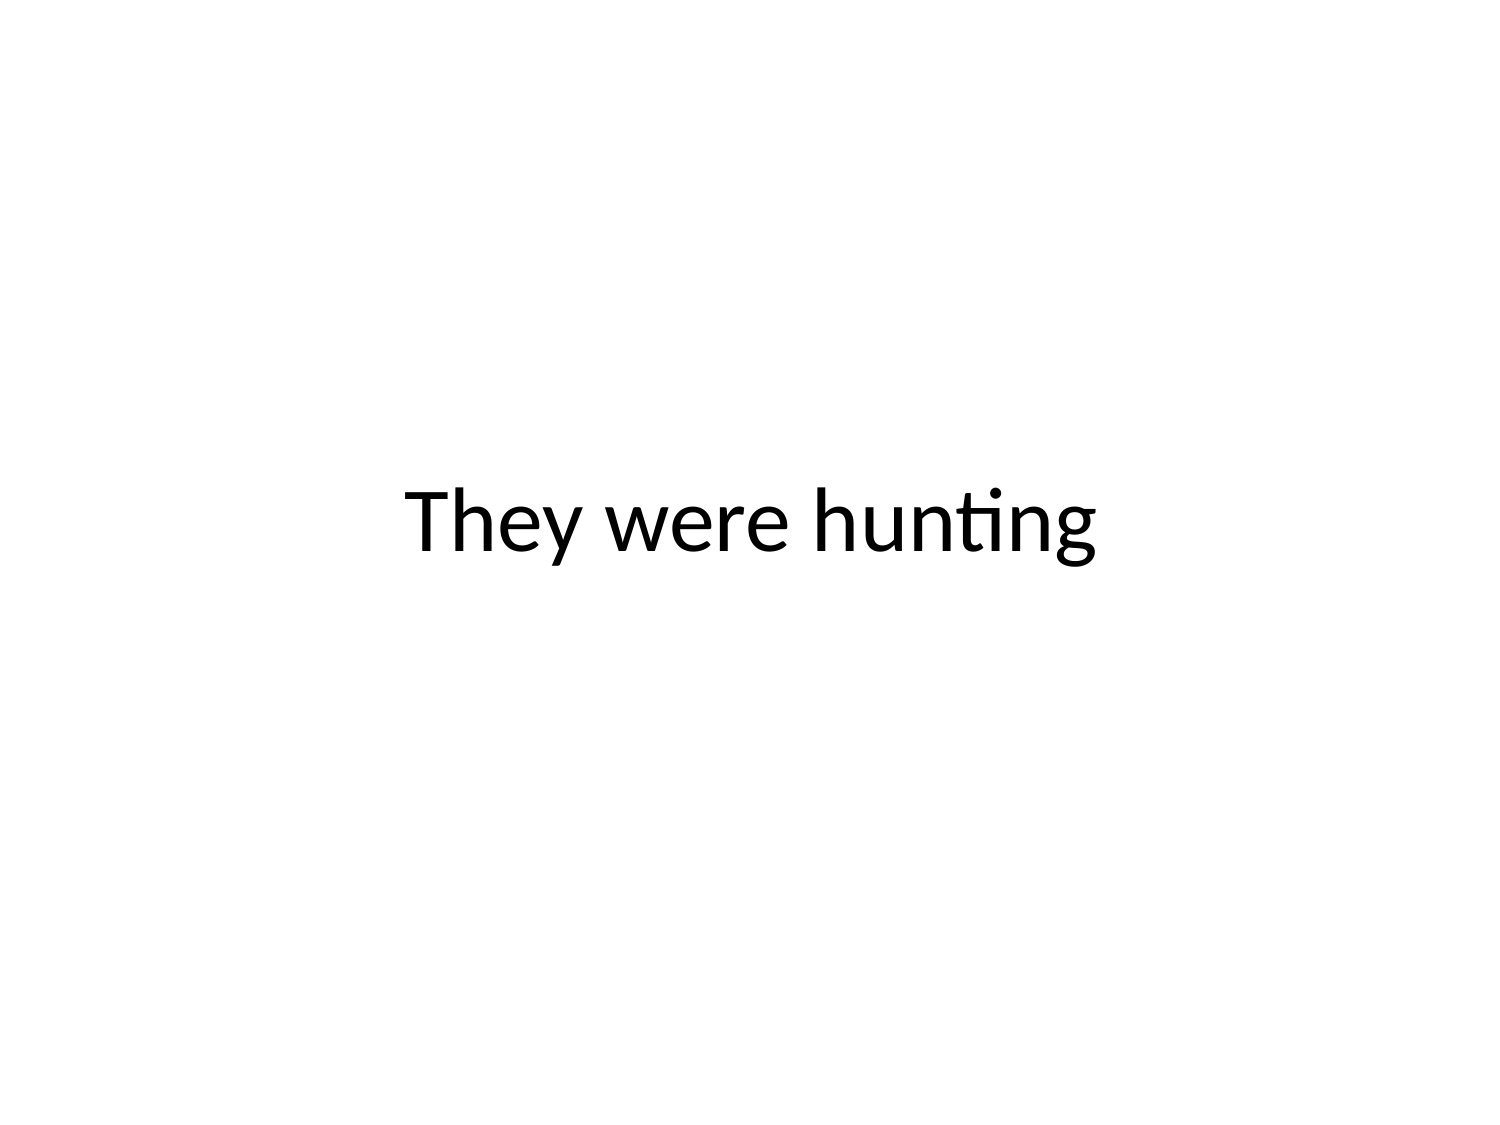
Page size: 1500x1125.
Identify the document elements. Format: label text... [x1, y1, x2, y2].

title They were hunting [76, 420, 1427, 609]
